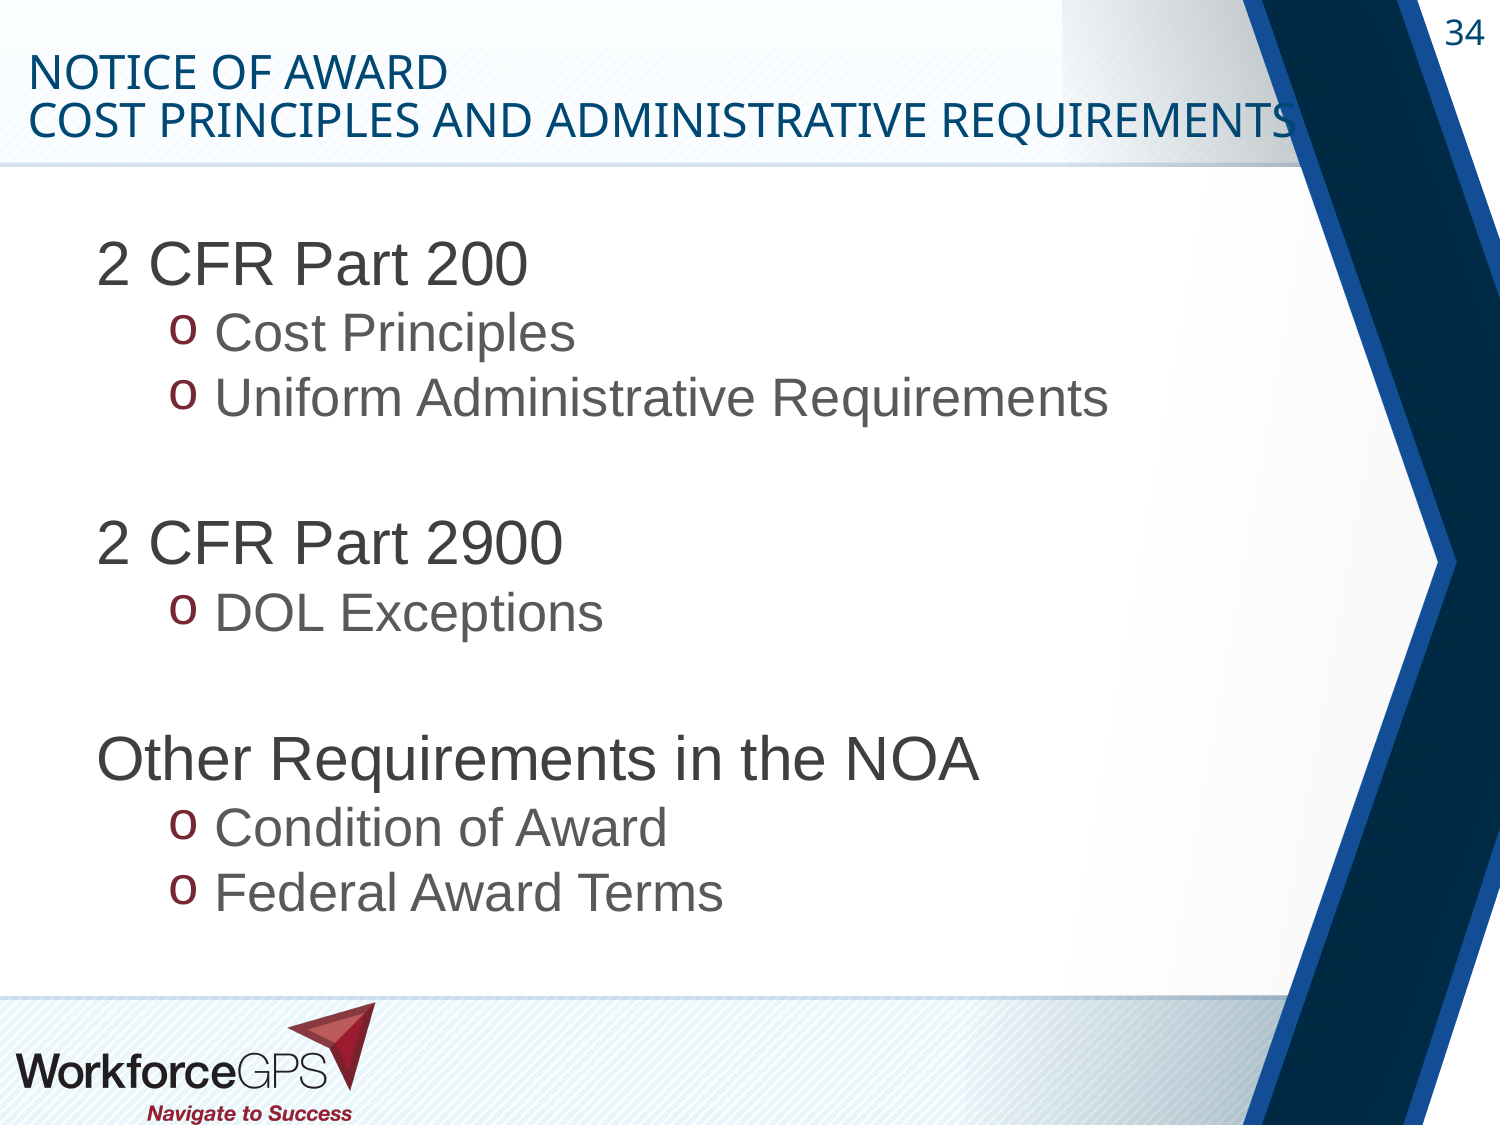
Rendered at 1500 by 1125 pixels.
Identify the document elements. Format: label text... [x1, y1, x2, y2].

picture [1230, 1038, 1431, 1125]
picture [1230, 0, 1467, 207]
picture [12, 1001, 379, 1125]
list 2 CFR Part 200 Cost Principles Uniform Administrative Requirements 2 CFR Part 2900 DOL Exceptions Other Requirements in the NOA Condition of Award Federal Award Terms [50, 207, 1500, 1038]
title Notice of Award Cost Principles and Administrative Requirements [12, 35, 1388, 163]
